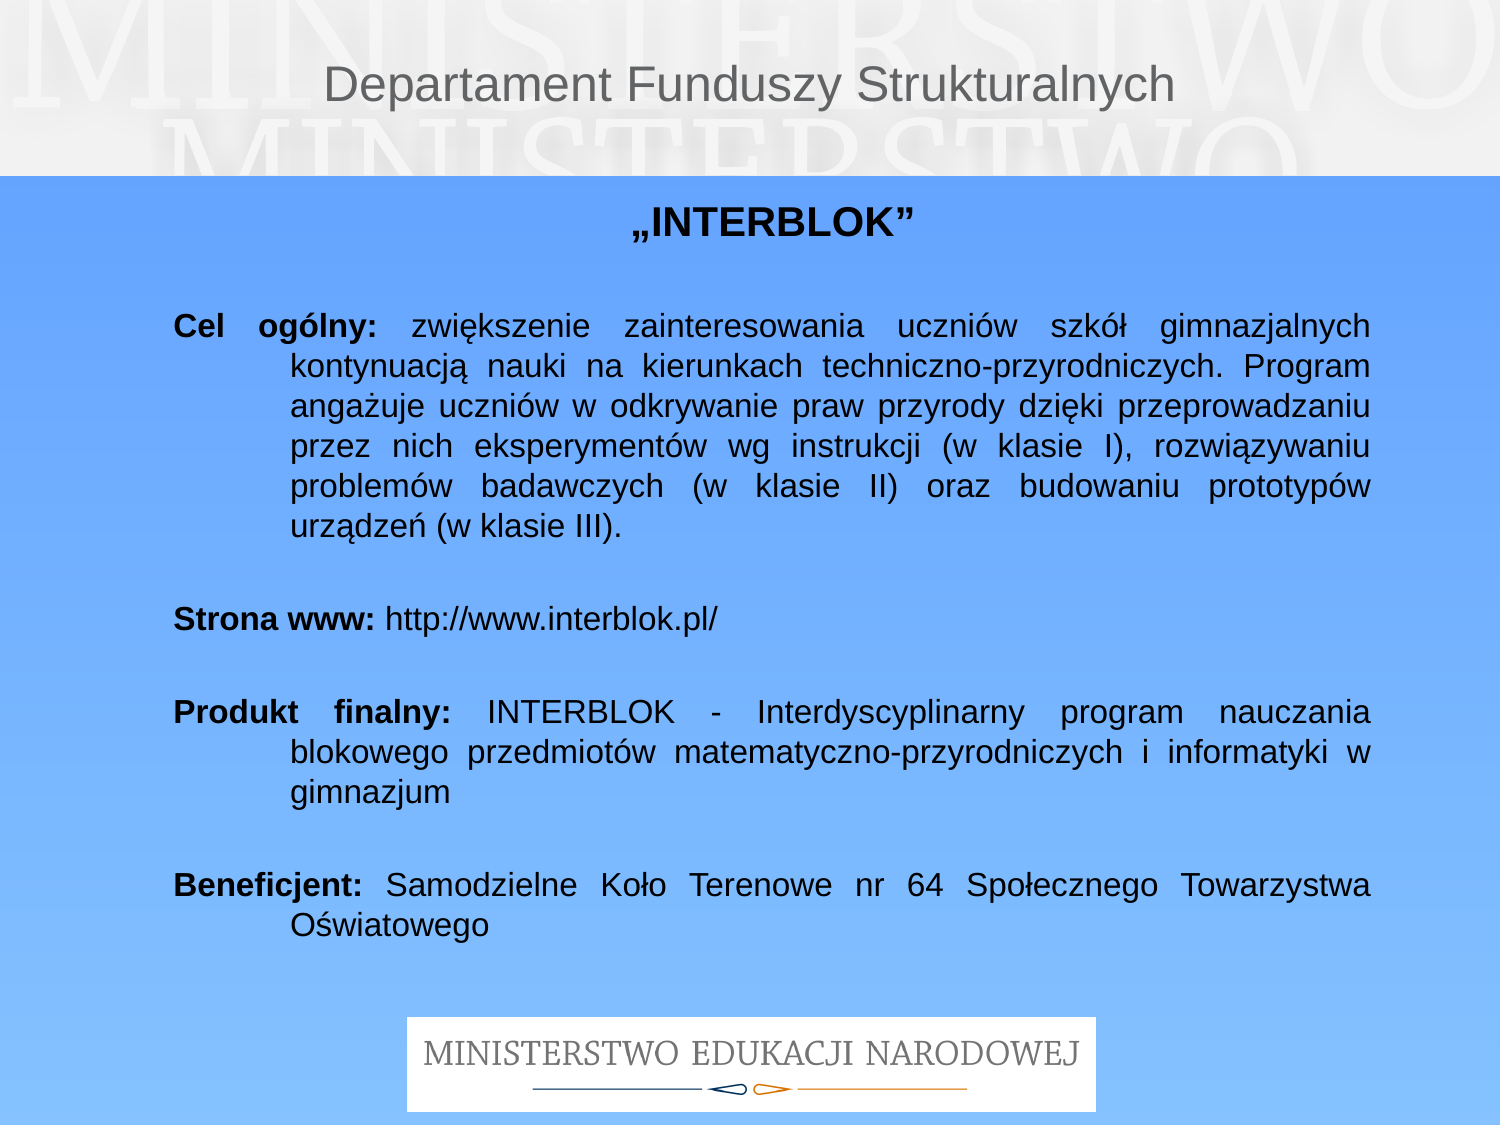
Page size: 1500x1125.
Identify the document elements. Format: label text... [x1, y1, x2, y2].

list „INTERBLOK” Cel ogólny: zwiększenie zainteresowania uczniów szkół gimnazjalnych kontynuacją nauki na kierunkach techniczno-przyrodniczych. Program angażuje uczniów w odkrywanie praw przyrody dzięki przeprowadzaniu przez nich eksperymentów wg instrukcji (w klasie I), rozwiązywaniu problemów badawczych (w klasie II) oraz budowaniu prototypów urządzeń (w klasie III). Strona www: http://www.interblok.pl/ Produkt finalny: INTERBLOK - Interdyscyplinarny program nauczania blokowego przedmiotów matematyczno-przyrodniczych i informatyki w gimnazjum Beneficjent: Samodzielne Koło Terenowe nr 64 Społecznego Towarzystwa Oświatowego [99, 187, 1388, 1000]
title Departament Funduszy Strukturalnych [112, 12, 1388, 150]
picture [407, 1017, 1096, 1112]
